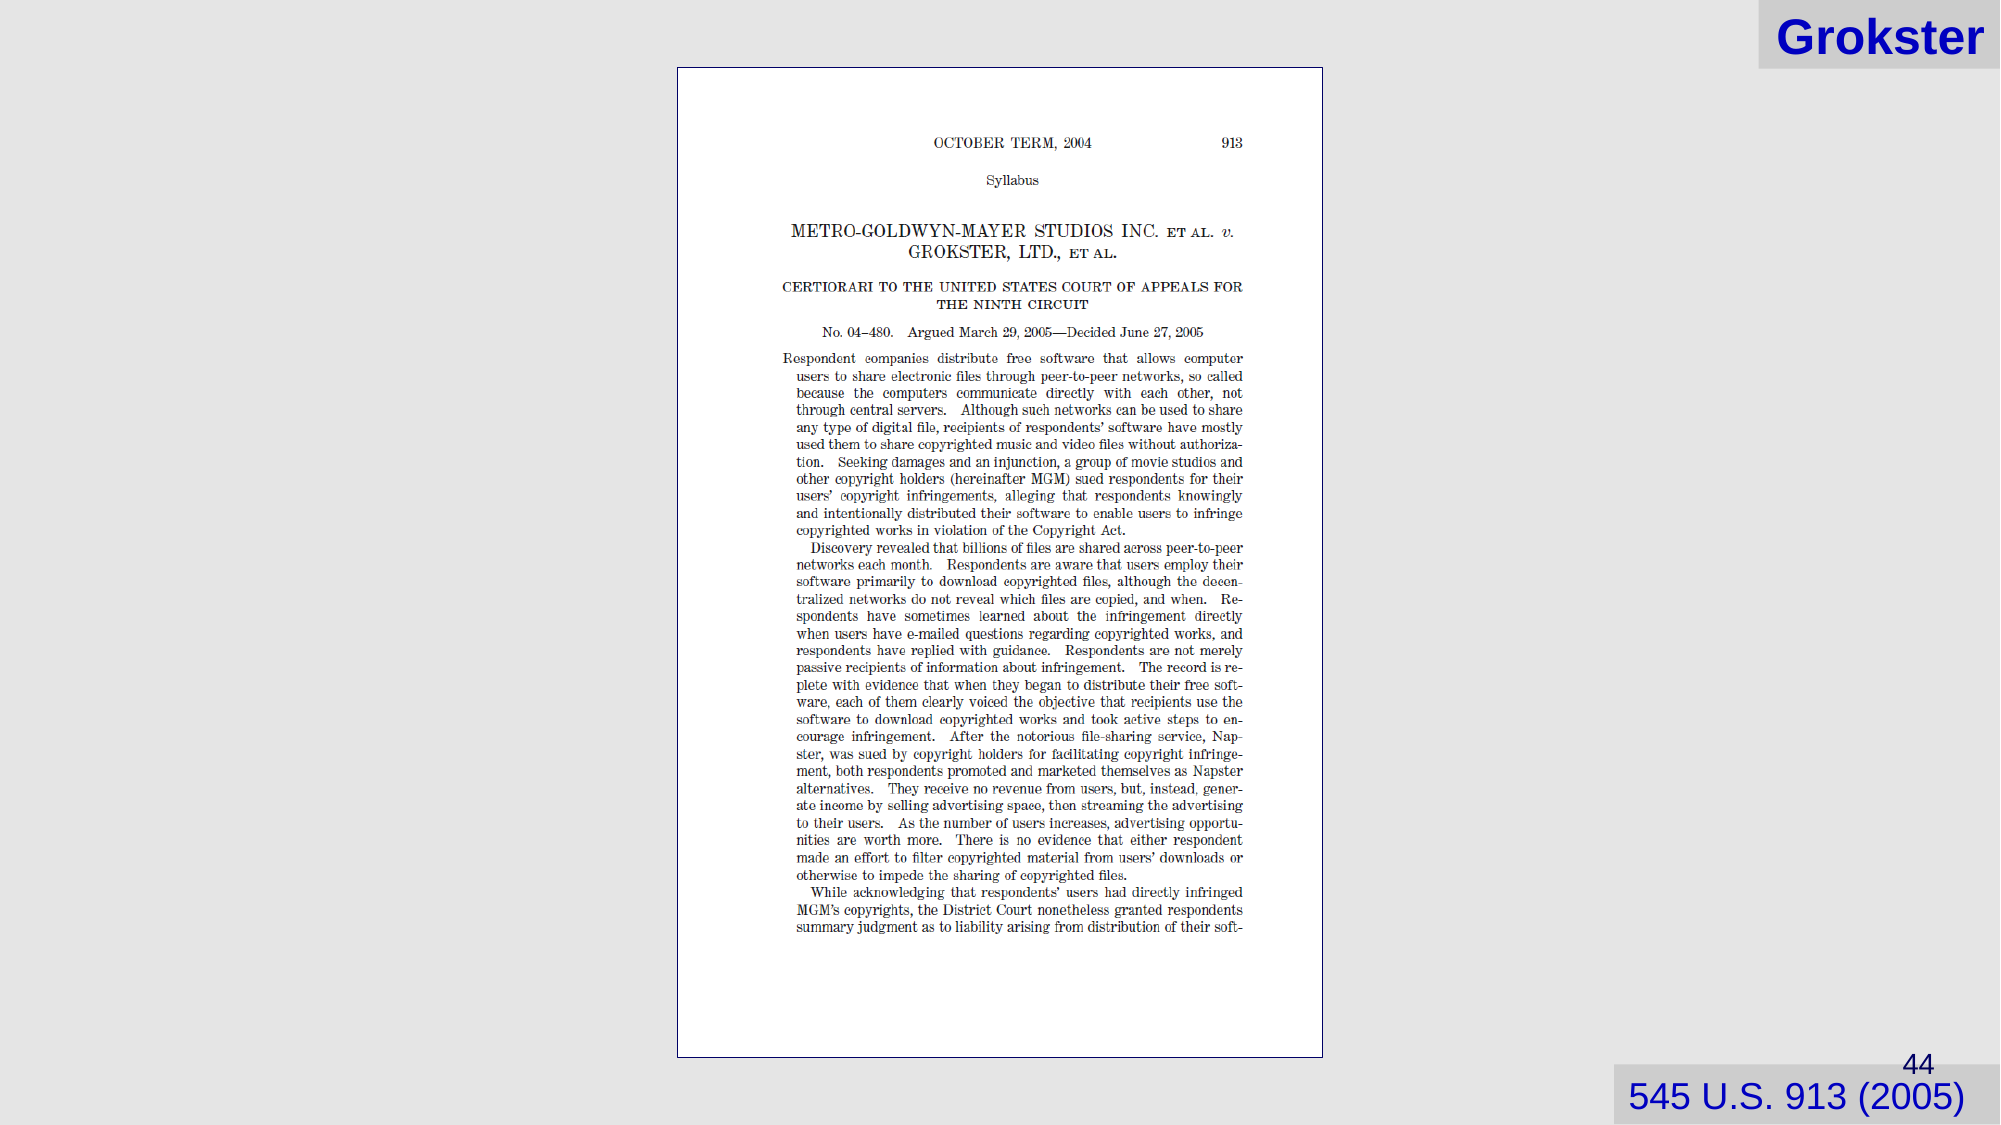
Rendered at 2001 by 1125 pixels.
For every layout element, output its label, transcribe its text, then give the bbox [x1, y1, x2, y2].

text_box 545 U.S. 913 (2005) [1614, 1064, 2000, 1125]
picture [677, 68, 1323, 1057]
title Grokster [1758, 0, 2000, 69]
slide_number 44 [1533, 1024, 1951, 1101]
